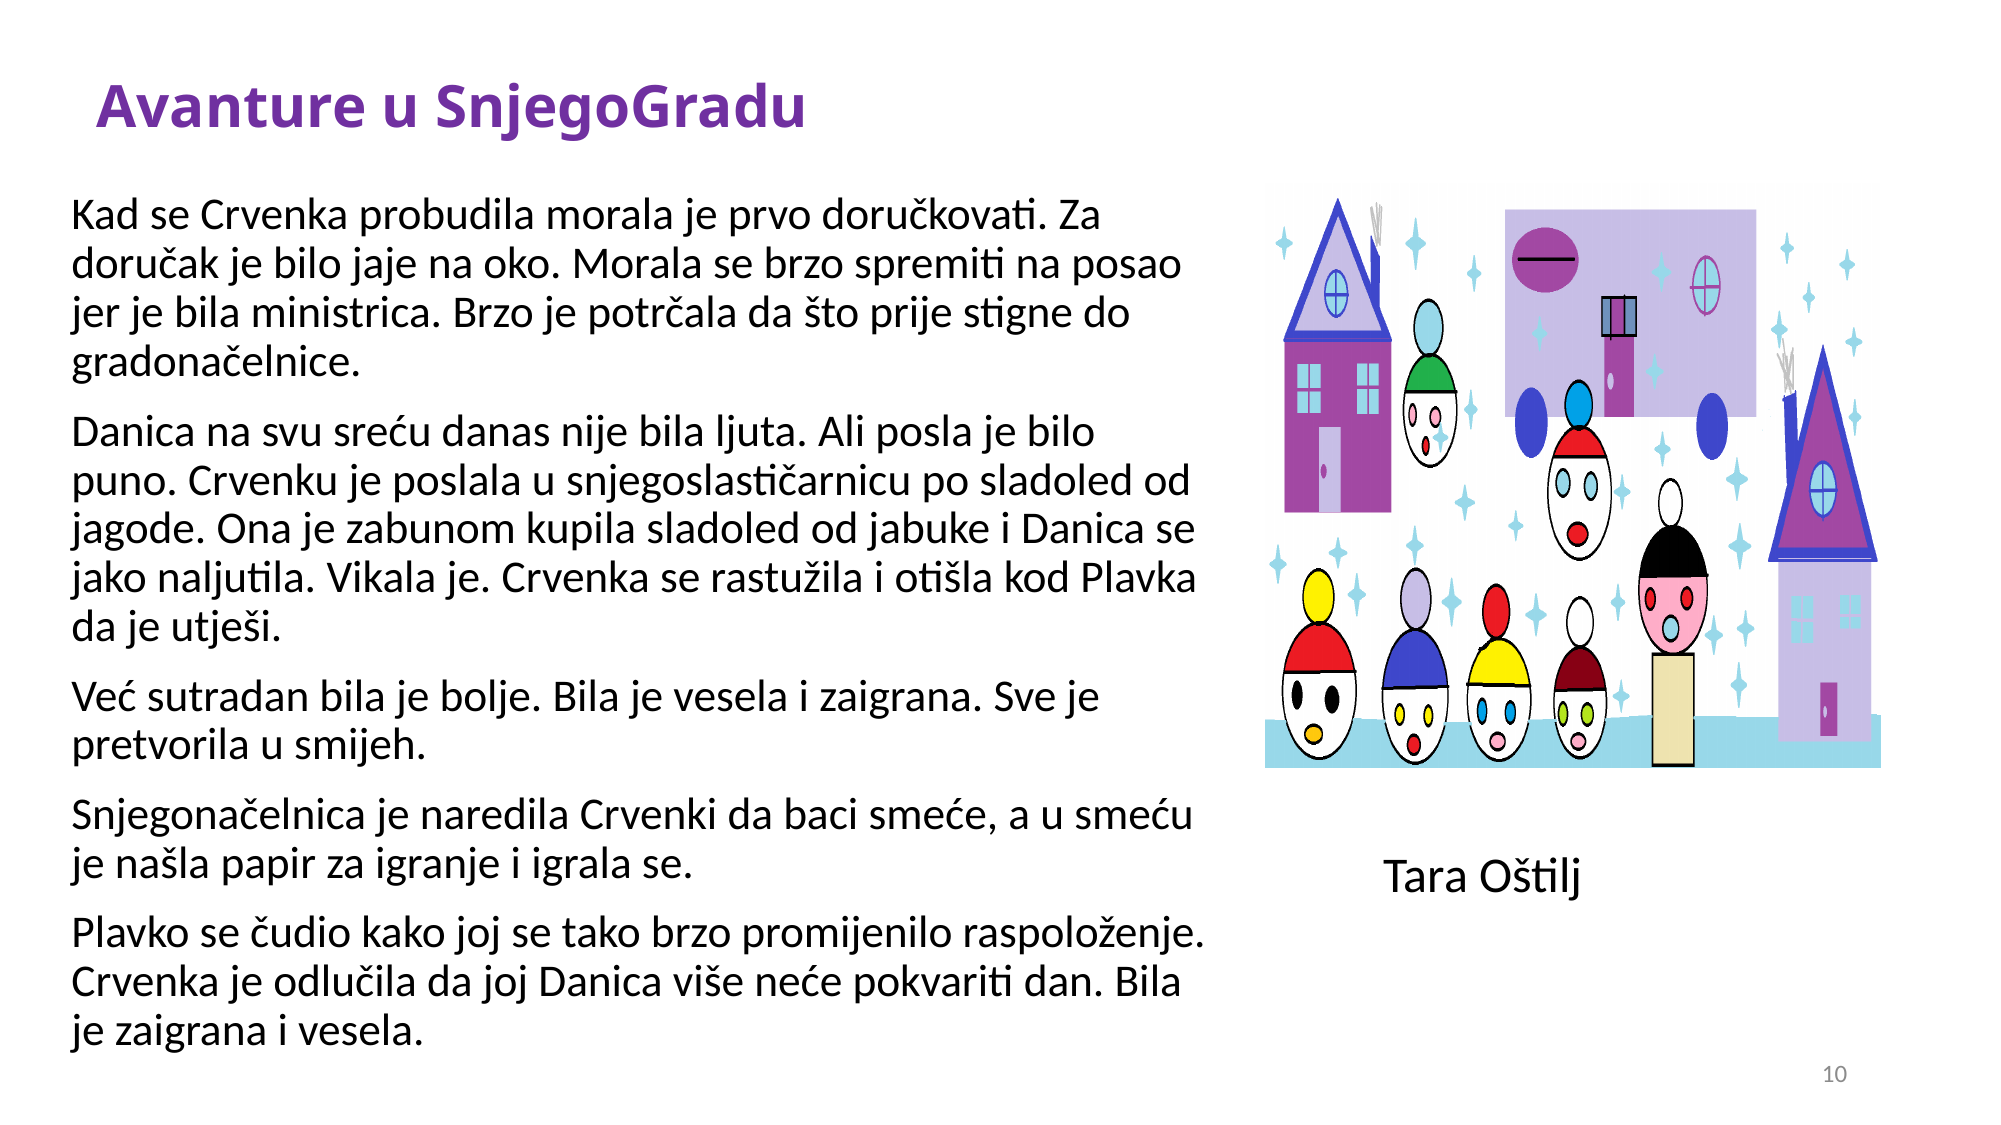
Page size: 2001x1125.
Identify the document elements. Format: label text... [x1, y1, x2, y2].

title Avanture u SnjegoGradu [81, 82, 1732, 136]
list Tara Oštilj [1368, 842, 2000, 947]
slide_number 10 [1412, 1042, 1863, 1103]
picture [1265, 183, 1881, 768]
list Kad se Crvenka probudila morala je prvo doručkovati. Za doručak je bilo jaje na oko. Morala se brzo spremiti na posao jer je bila ministrica. Brzo je potrčala da što prije stigne do gradonačelnice. Danica na svu sreću danas nije bila ljuta. Ali posla je bilo puno. Crvenku je poslala u snjegoslastičarnicu po sladoled od jagode. Ona je zabunom kupila sladoled od jabuke i Danica se jako naljutila. Vikala je. Crvenka se rastužila i otišla kod Plavka da je utješi. Već sutradan bila je bolje. Bila je vesela i zaigrana. Sve je pretvorila u smijeh. Snjegonačelnica je naredila Crvenki da baci smeće, a u smeću je našla papir za igranje i igrala se. Plavko se čudio kako joj se tako brzo promijenilo raspoloženje. Crvenka je odlučila da joj Danica više neće pokvariti dan. Bila je zaigrana i vesela. [56, 183, 1227, 1072]
